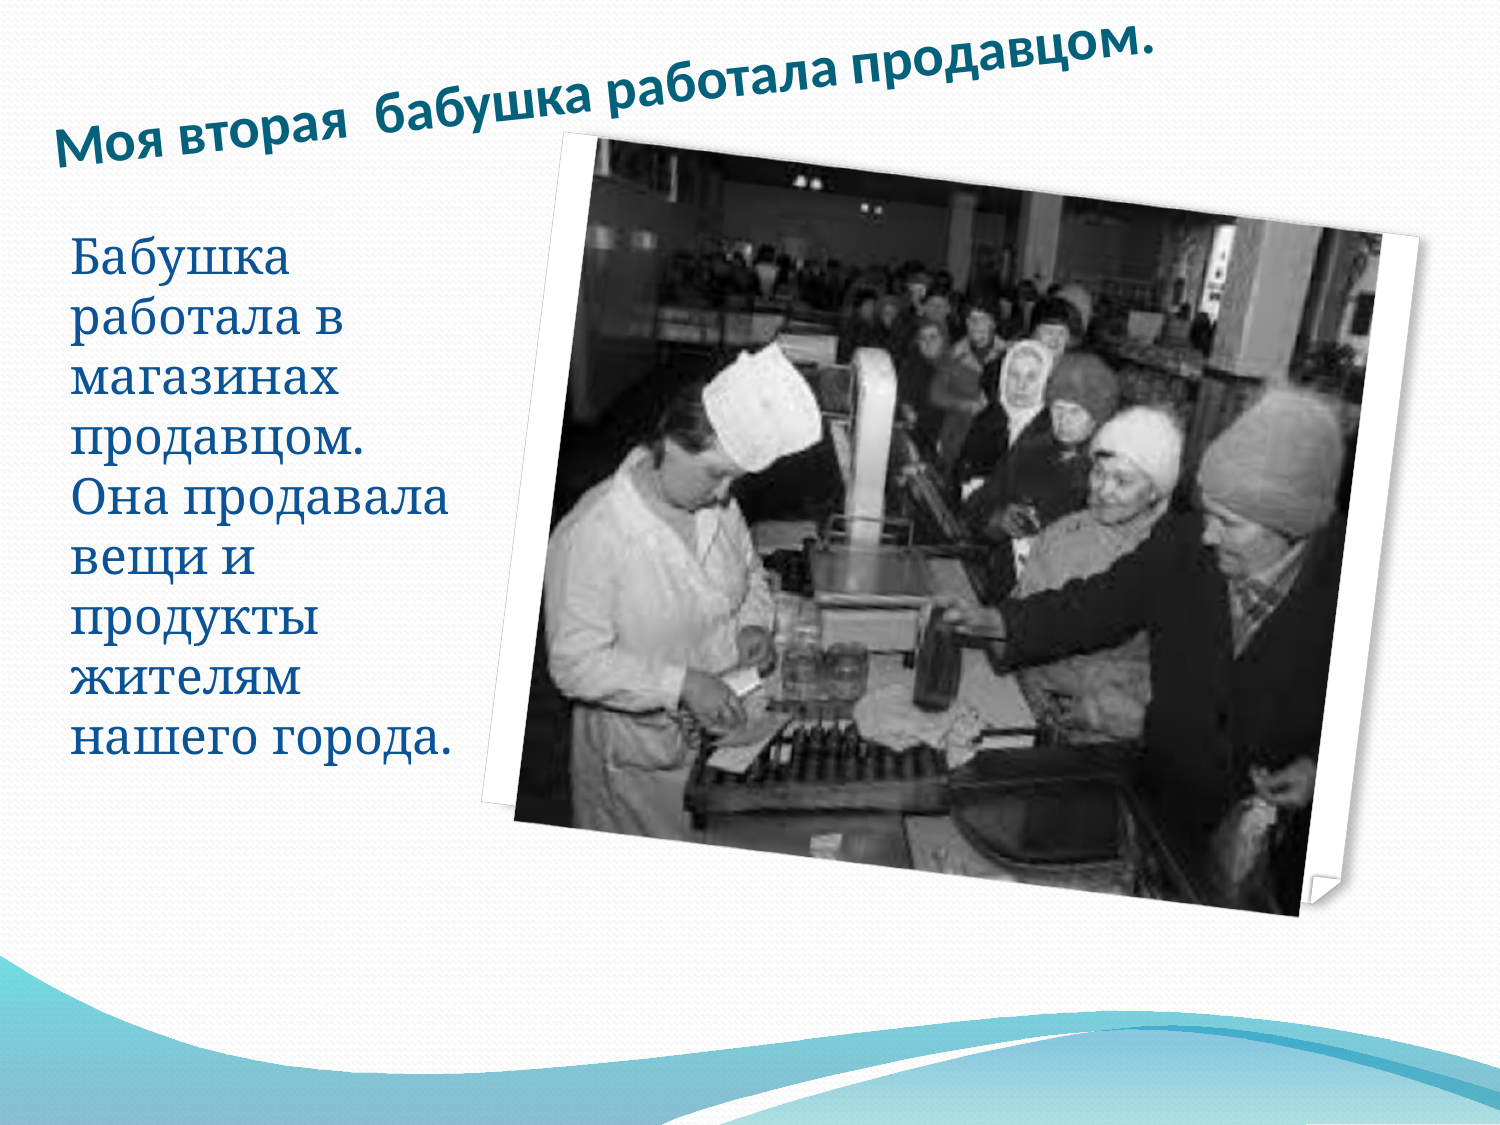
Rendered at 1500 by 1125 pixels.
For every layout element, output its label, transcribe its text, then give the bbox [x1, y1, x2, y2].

picture [1348, 231, 1382, 507]
picture [515, 560, 547, 824]
title Моя вторая бабушка работала продавцом. [42, 0, 1214, 188]
picture [1030, 883, 1302, 916]
picture [552, 139, 1344, 873]
list Бабушка работала в магазинах продавцом. Она продавала вещи и продукты жителям нашего города. [60, 217, 462, 773]
